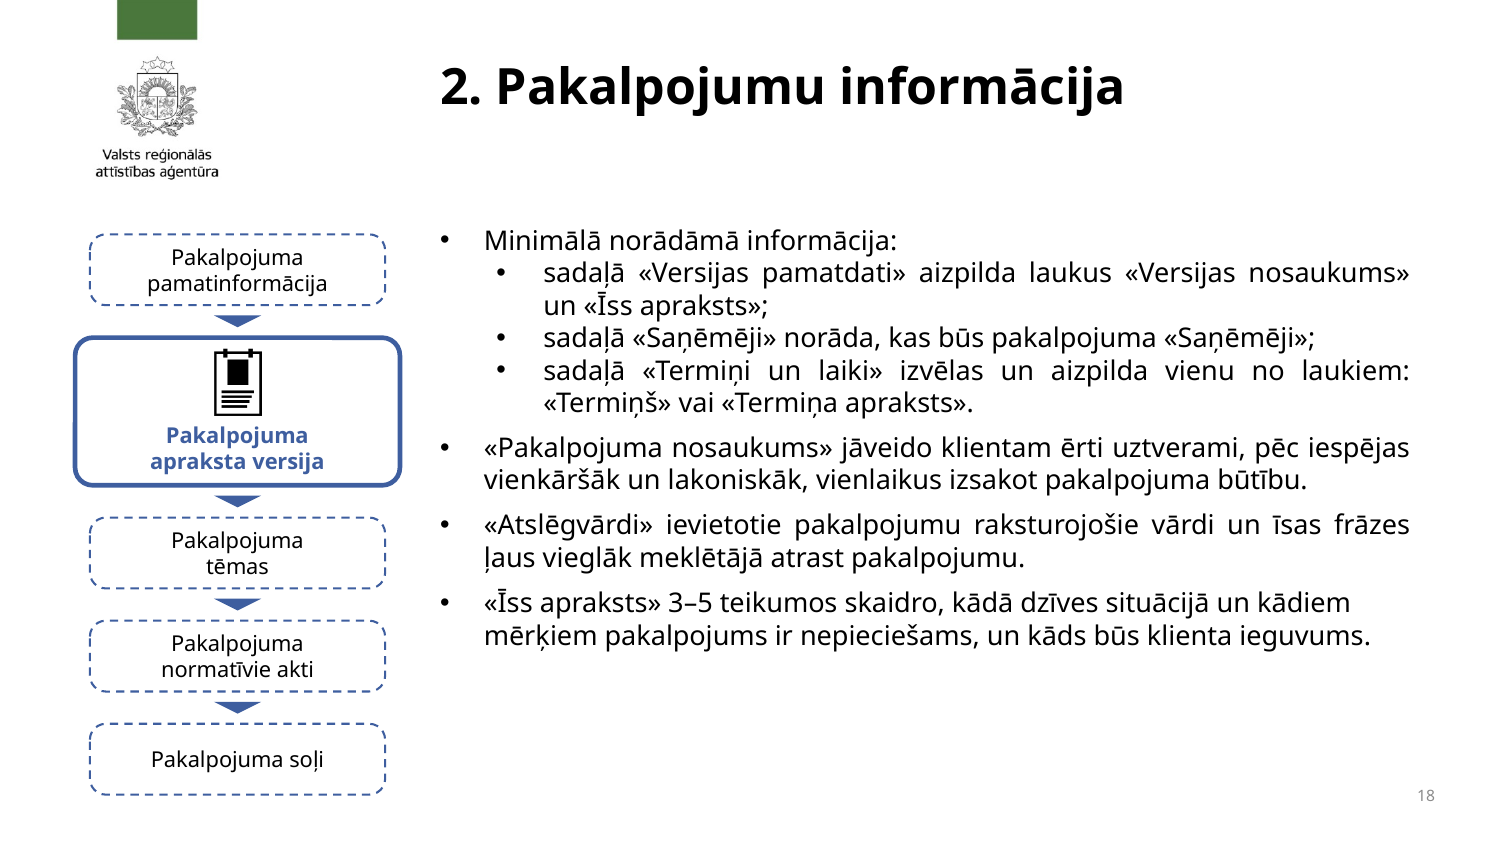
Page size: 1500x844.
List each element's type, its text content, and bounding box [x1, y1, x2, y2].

title 2. Pakalpojumu informācija [425, 46, 1425, 175]
picture [48, 0, 266, 241]
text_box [74, 234, 401, 795]
list Minimālā norādāmā informācija: sadaļā «Versijas pamatdati» aizpilda laukus «Versijas nosaukums» un «Īss apraksts»; sadaļā «Saņēmēji» norāda, kas būs pakalpojuma «Saņēmēji»; sadaļā «Termiņi un laiki» izvēlas un aizpilda vienu no laukiem: «Termiņš» vai «Termiņa apraksts». «Pakalpojuma nosaukums» jāveido klientam ērti uztverami, pēc iespējas vienkāršāk un lakoniskāk, vienlaikus izsakot pakalpojuma būtību. «Atslēgvārdi» ievietotie pakalpojumu raksturojošie vārdi un īsas frāzes ļaus vieglāk meklētājā atrast pakalpojumu. «Īss apraksts» 3–5 teikumos skaidro, kādā dzīves situācijā un kādiem mērķiem pakalpojums ir nepieciešams, un kāds būs klienta ieguvums. [425, 215, 1425, 785]
slide_number 18 [1400, 778, 1450, 816]
